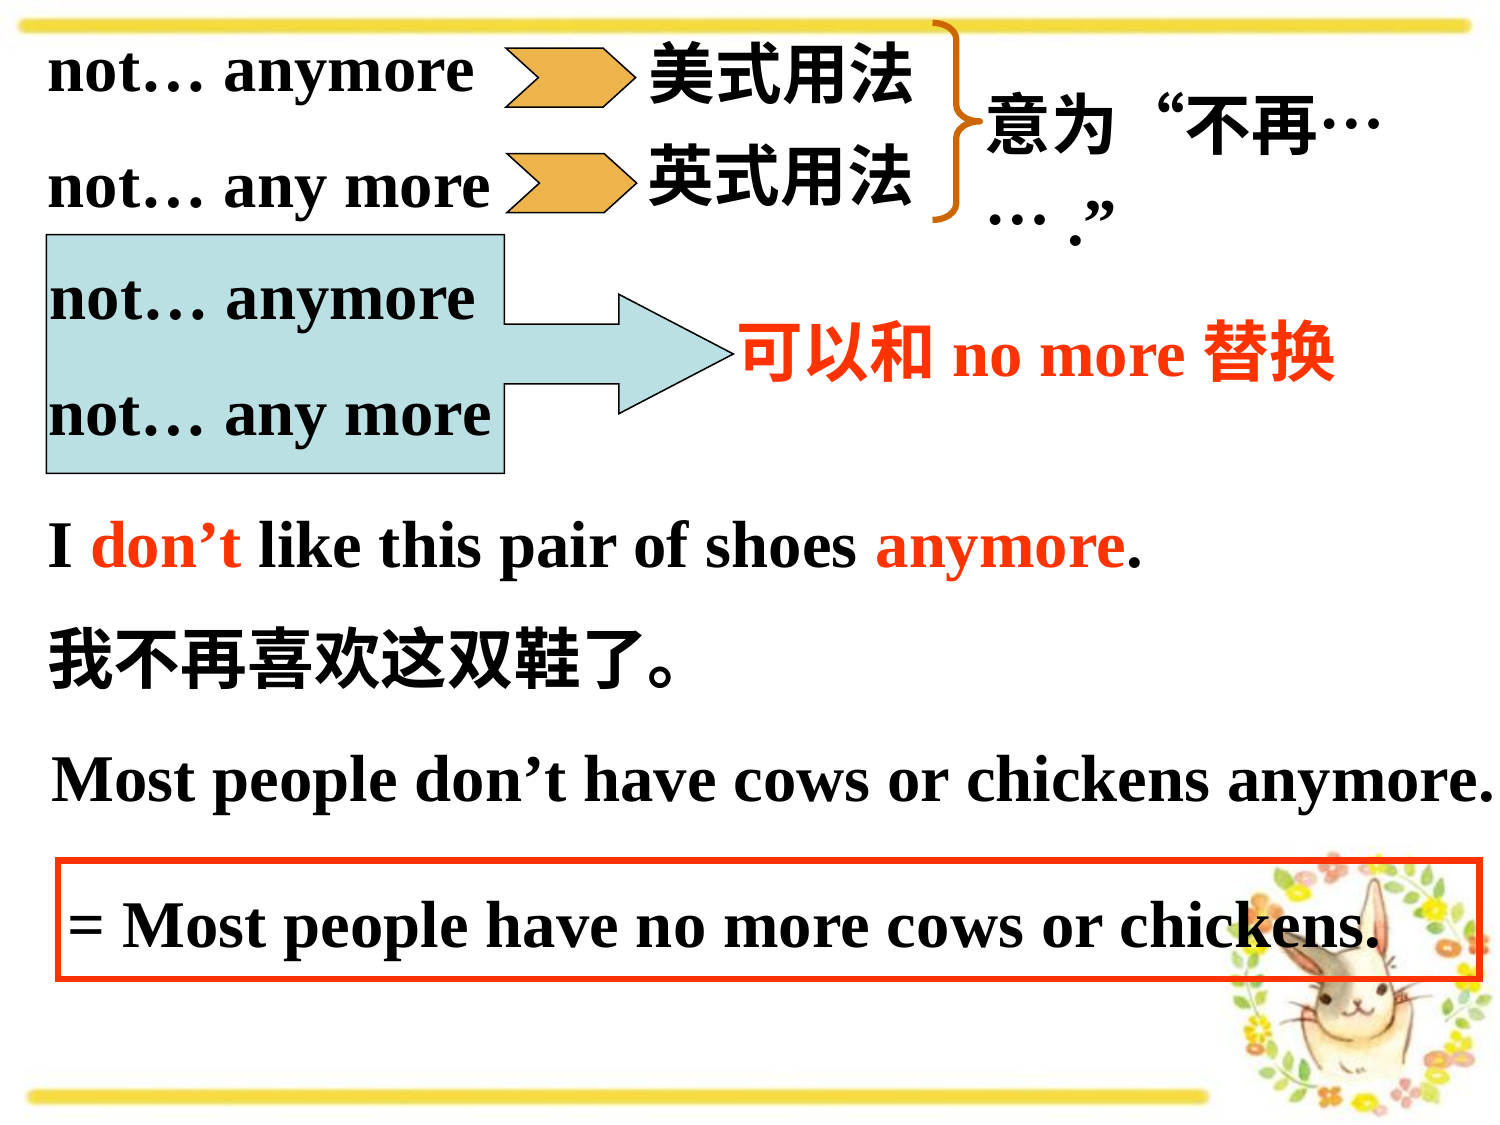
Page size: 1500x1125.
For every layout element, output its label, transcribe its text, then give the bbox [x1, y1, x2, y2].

text_box not… anymore [34, 245, 493, 340]
text_box [505, 48, 633, 108]
text_box 意为“不再…….” [969, 59, 1497, 267]
text_box I don’t like this pair of shoes anymore. 我不再喜欢这双鞋了。 [32, 477, 1379, 705]
text_box [46, 456, 505, 474]
text_box not… any more [33, 133, 508, 228]
text_box [46, 234, 721, 414]
text_box not… any more [33, 360, 508, 456]
text_box 美式用法 [633, 24, 931, 120]
text_box 英式用法 [632, 126, 930, 222]
picture [0, 0, 1500, 1125]
text_box 可以和no more替换 [721, 302, 1351, 398]
text_box [932, 22, 980, 220]
text_box = Most people have no more cows or chickens. [53, 858, 1398, 969]
text_box [58, 860, 1480, 979]
text_box not… anymore [33, 17, 491, 113]
text_box Most people don’t have cows or chickens anymore. [36, 727, 1500, 822]
text_box [506, 153, 632, 213]
